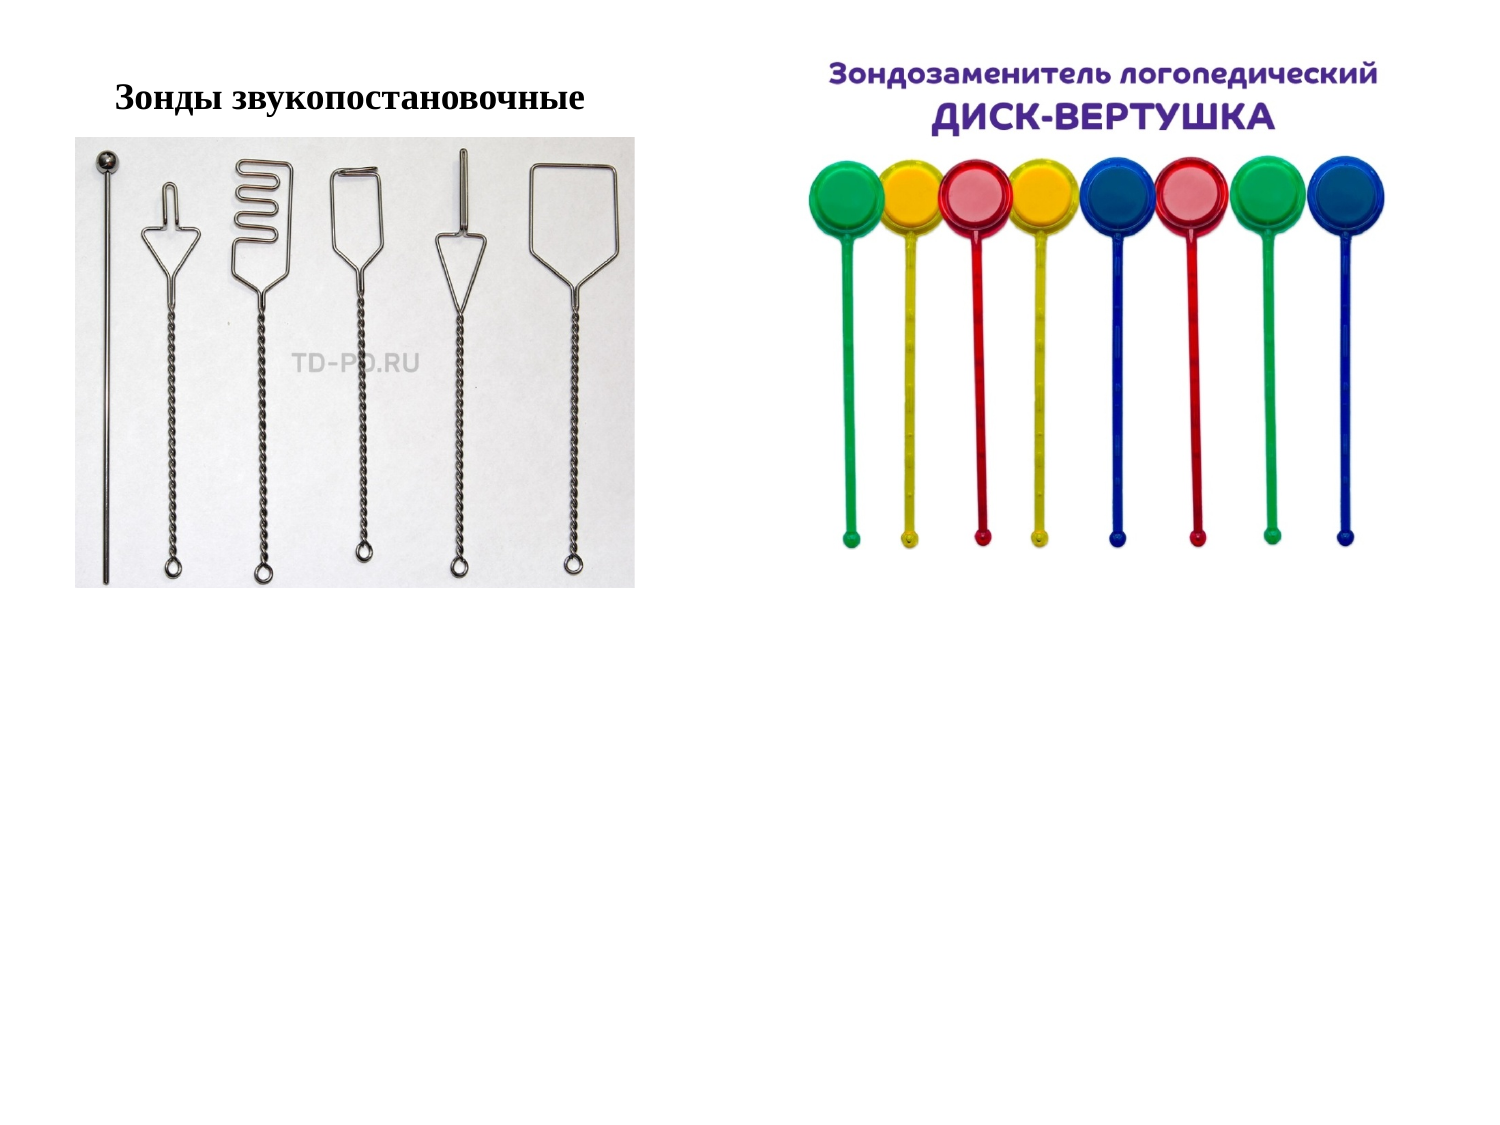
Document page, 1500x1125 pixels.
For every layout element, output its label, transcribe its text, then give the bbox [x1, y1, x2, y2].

picture [799, 49, 1410, 551]
picture [74, 137, 635, 588]
text_box Зонды звукопостановочные [37, 64, 663, 125]
